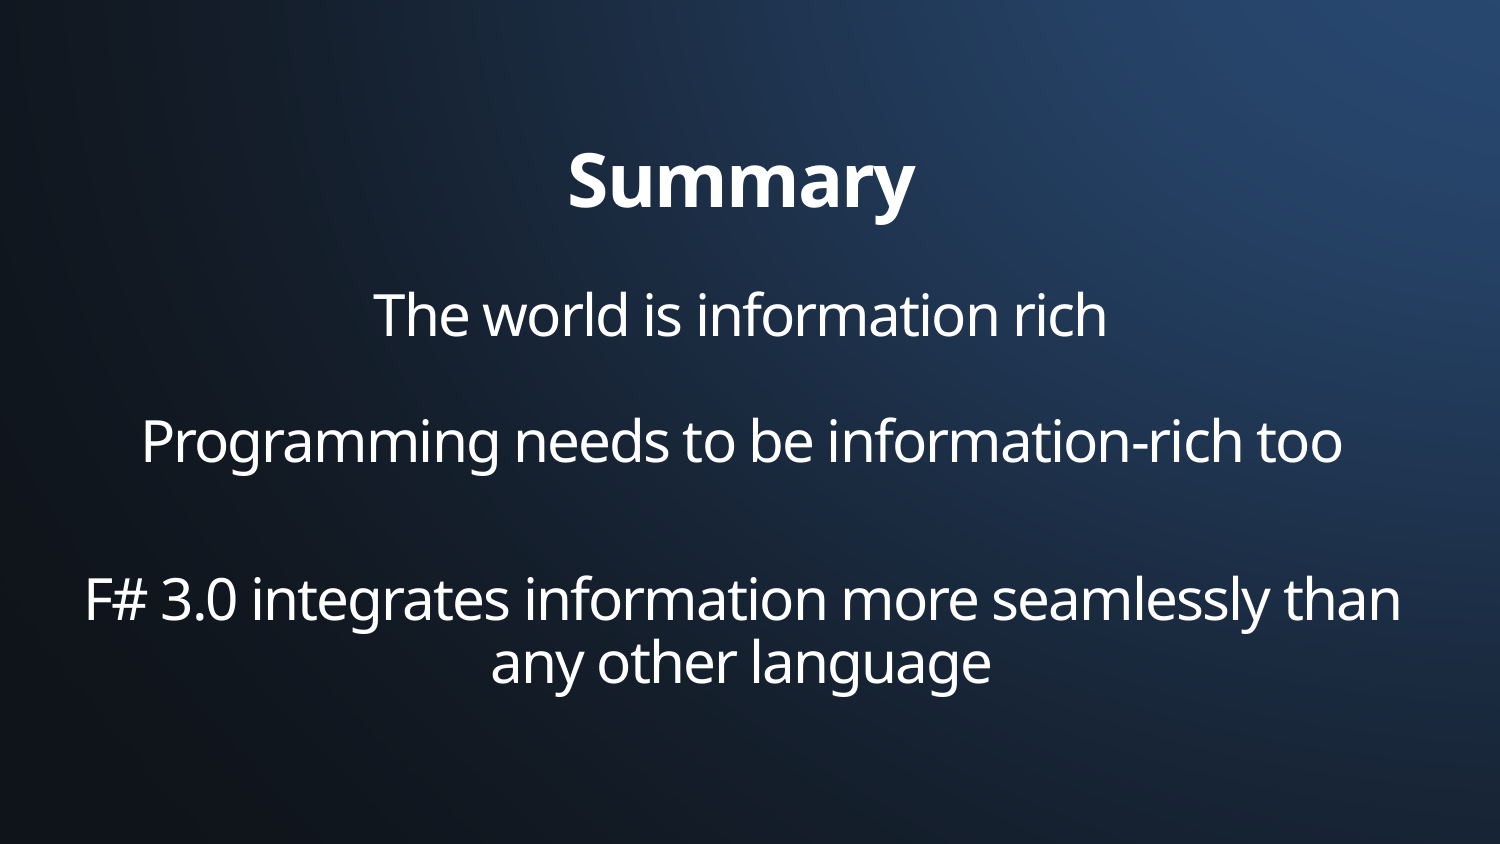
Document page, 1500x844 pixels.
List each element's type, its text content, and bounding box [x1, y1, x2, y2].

title Summary The world is information rich Programming needs to be information-rich too F# 3.0 integrates information more seamlessly than any other language [54, 142, 1430, 233]
picture [0, 0, 1500, 844]
